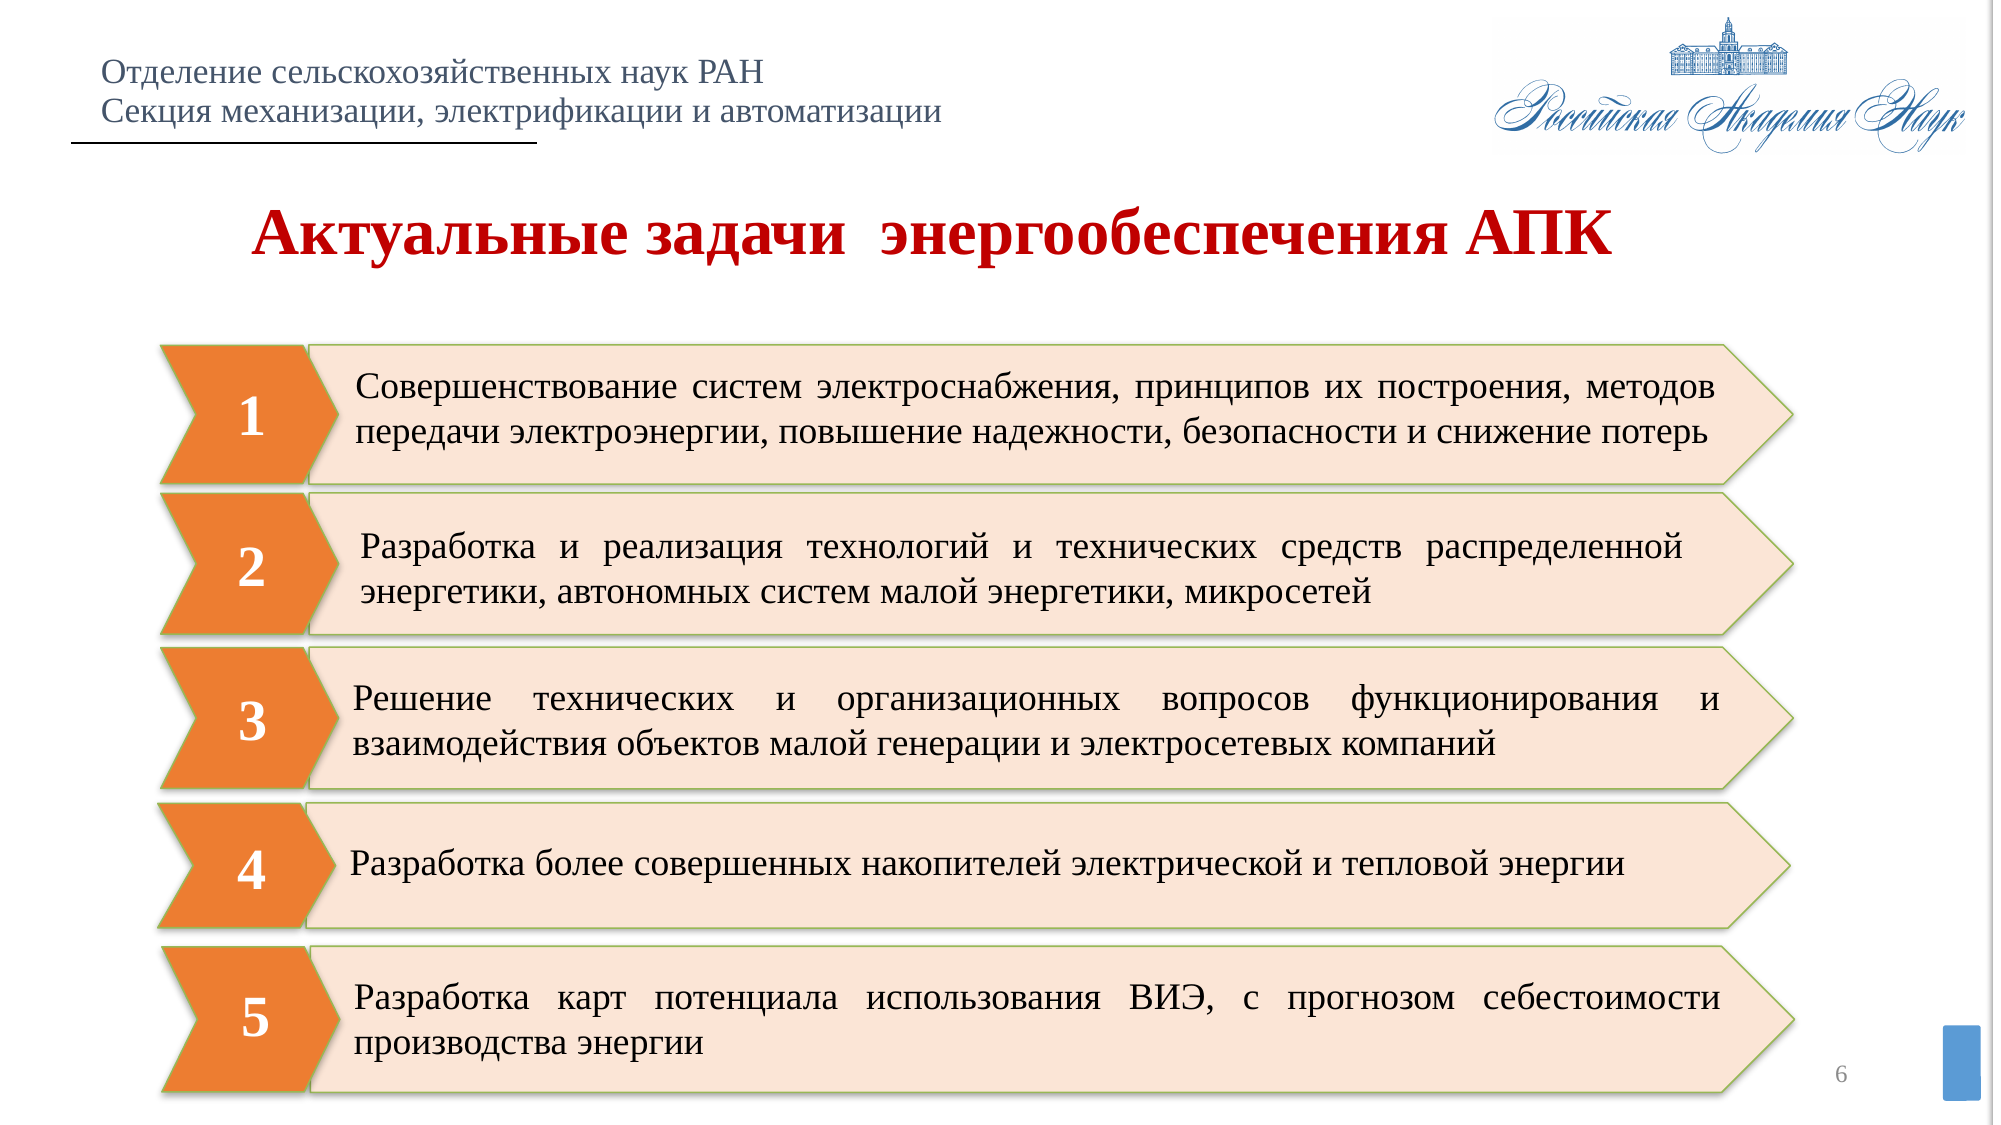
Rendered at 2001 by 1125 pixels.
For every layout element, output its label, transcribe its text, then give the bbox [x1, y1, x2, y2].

slide_number 6 [1412, 1042, 1863, 1103]
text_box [157, 802, 1791, 929]
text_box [85, 12, 1966, 155]
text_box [160, 492, 1794, 635]
title Актуальные задачи энергообеспечения АПК [137, 165, 1729, 301]
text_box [160, 647, 1794, 789]
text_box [160, 344, 1794, 485]
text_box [161, 946, 1795, 1093]
